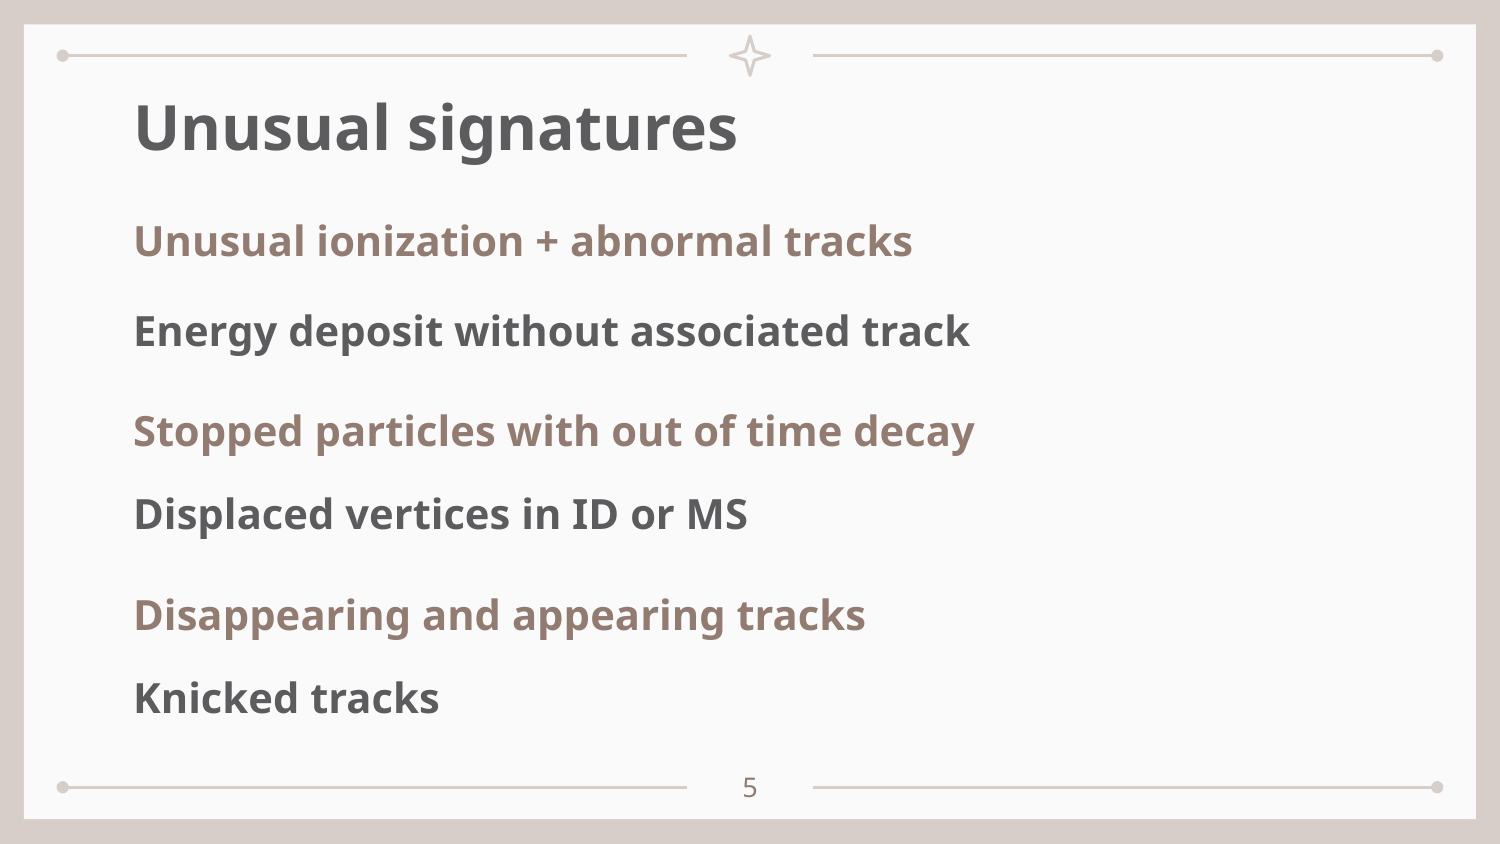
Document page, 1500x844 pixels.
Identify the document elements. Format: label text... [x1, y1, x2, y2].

slide_number 5 [705, 755, 795, 810]
title Unusual signatures [118, 72, 1382, 167]
subtitle Stopped particles with out of time decay [117, 384, 1383, 452]
subtitle Energy deposit without associated track [118, 270, 1382, 352]
subtitle Unusual ionization + abnormal tracks [117, 202, 1383, 270]
subtitle Knicked tracks [118, 635, 1382, 719]
subtitle Disappearing and appearing tracks [117, 568, 1383, 635]
subtitle Displaced vertices in ID or MS [118, 452, 1382, 535]
